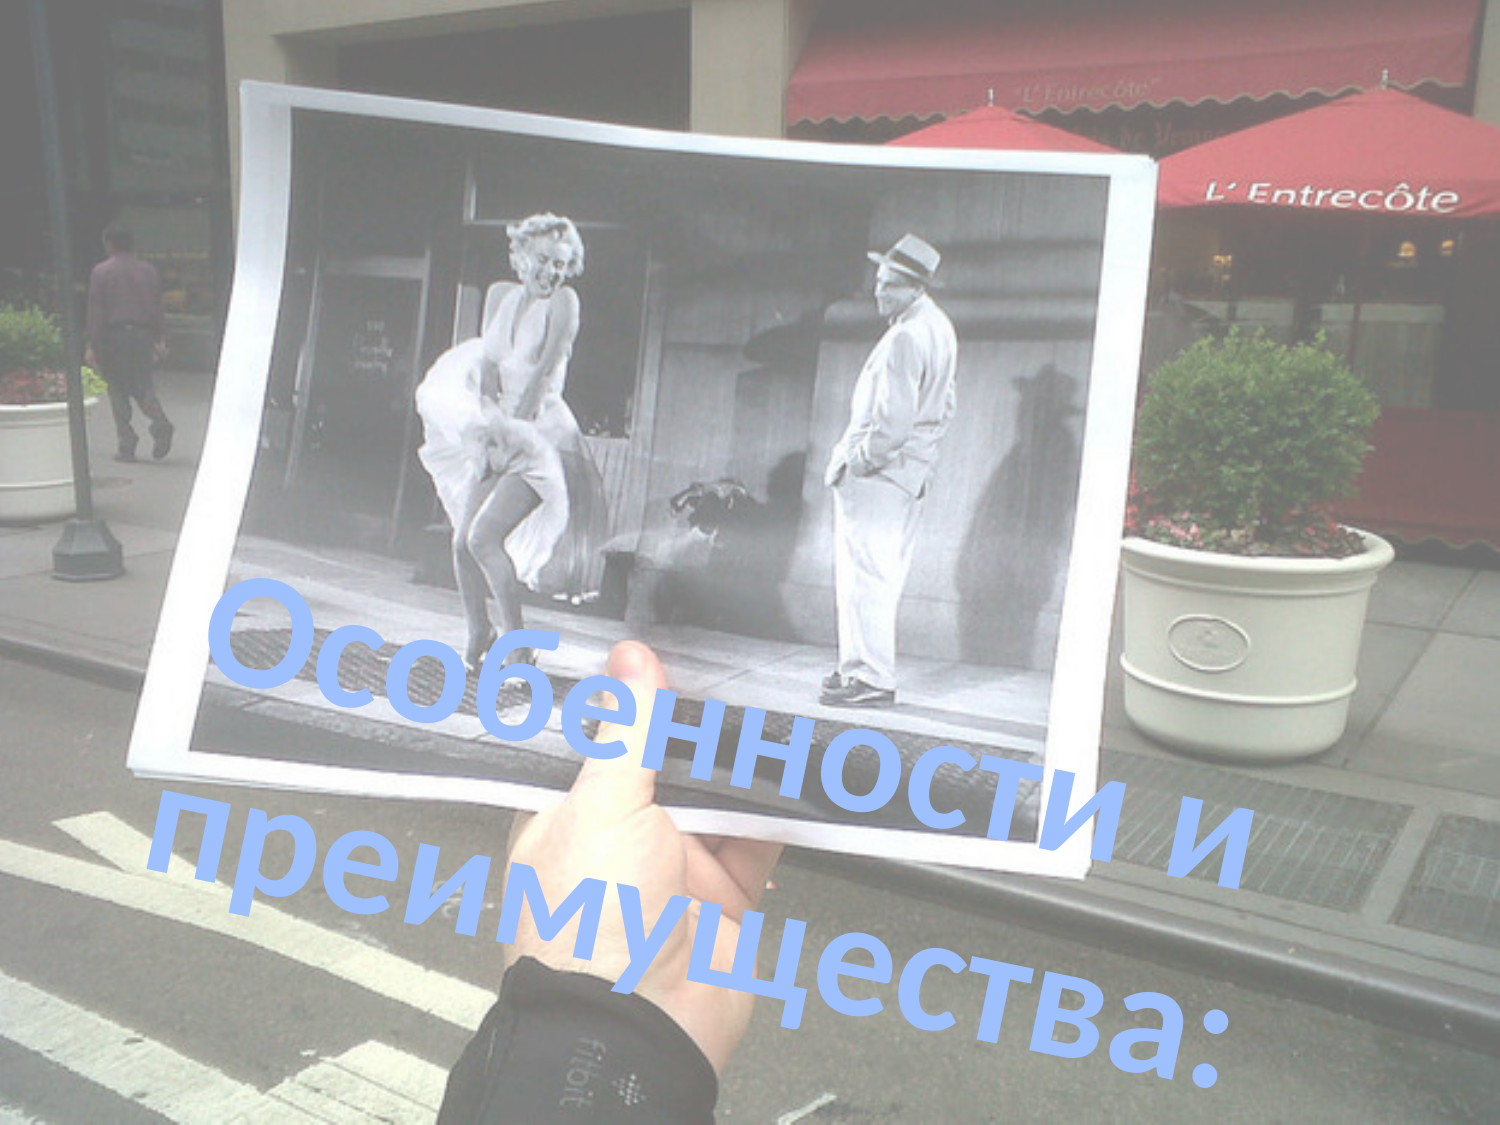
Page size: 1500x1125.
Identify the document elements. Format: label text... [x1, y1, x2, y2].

text_box Особенности и преимущества: [0, 469, 1458, 1125]
